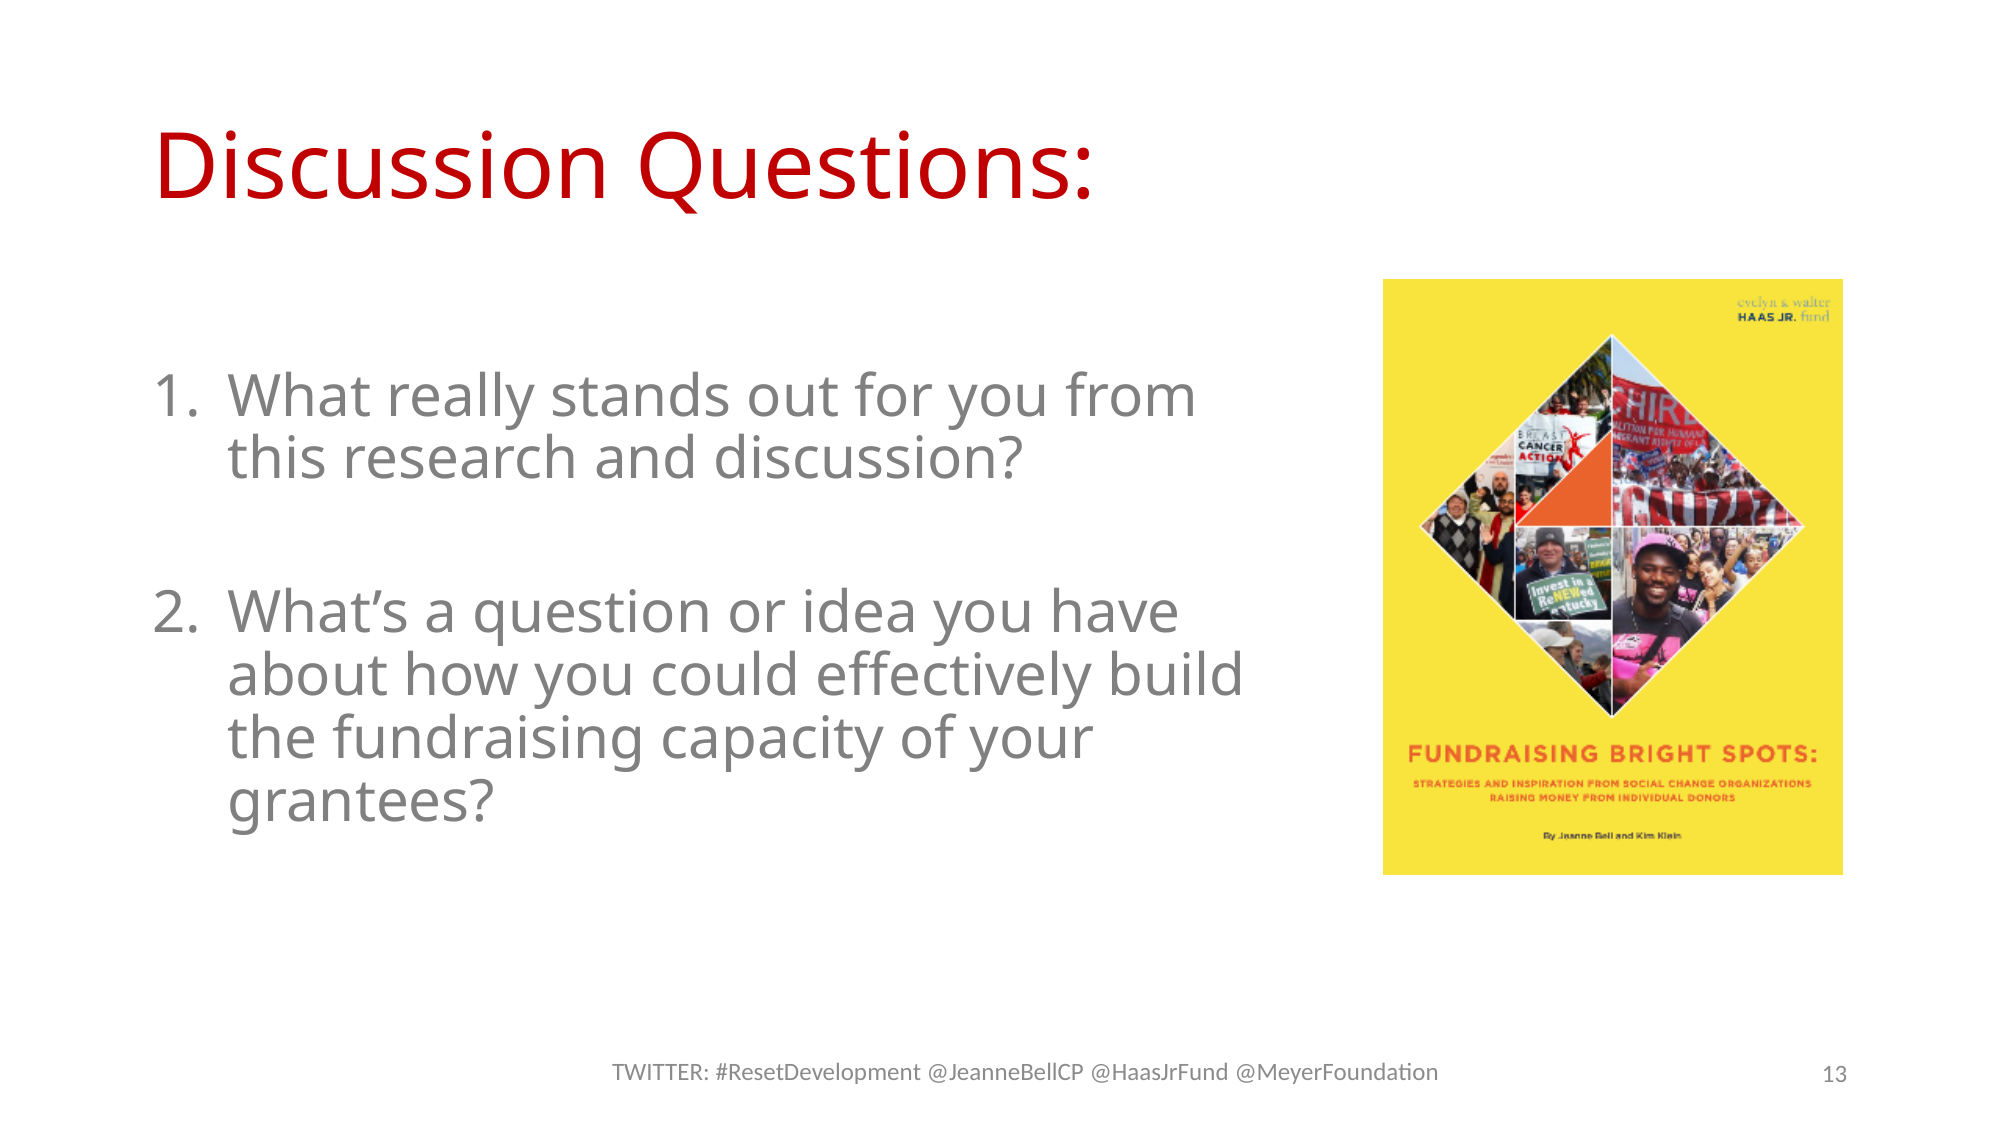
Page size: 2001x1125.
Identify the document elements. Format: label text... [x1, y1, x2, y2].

title Discussion Questions: [137, 59, 1863, 278]
text_box TWITTER: #ResetDevelopment @JeanneBellCP @HaasJrFund @MeyerFoundation [597, 1040, 1638, 1101]
list What really stands out for you from this research and discussion? What’s a question or idea you have about how you could effectively build the fundraising capacity of your grantees? [137, 358, 1286, 1125]
slide_number 13 [1412, 1042, 1863, 1103]
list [1383, 279, 1843, 876]
